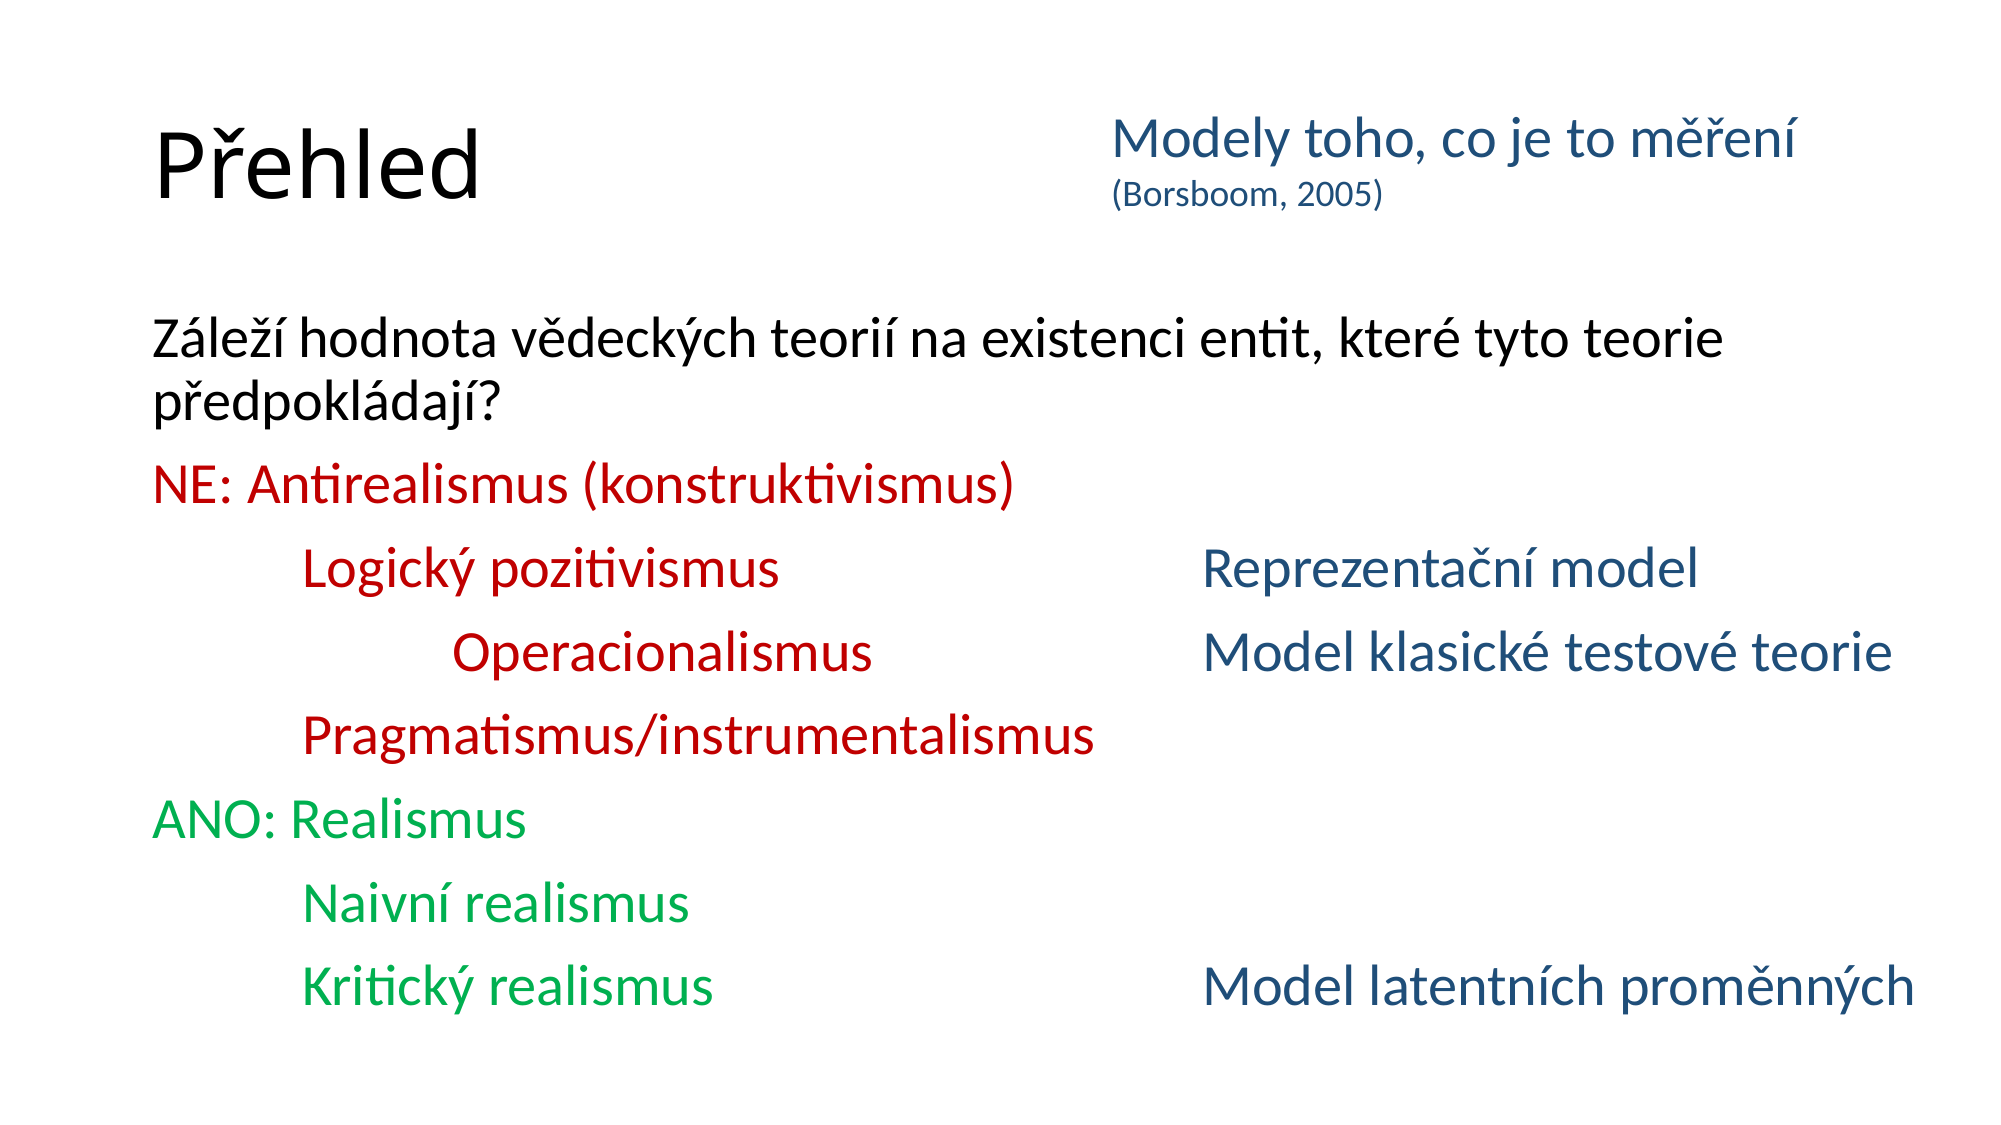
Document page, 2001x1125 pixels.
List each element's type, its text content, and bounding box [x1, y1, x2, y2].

text_box Modely toho, co je to měření (Borsboom, 2005) [1096, 91, 1923, 222]
title Přehled [137, 59, 1863, 278]
list Záleží hodnota vědeckých teorií na existenci entit, které tyto teorie předpokládají? NE: Antirealismus (konstruktivismus) Logický pozitivismus Reprezentační model Operacionalismus Model klasické testové teorie Pragmatismus/instrumentalismus ANO: Realismus Naivní realismus Kritický realismus Model latentních proměnných [137, 299, 1955, 1097]
